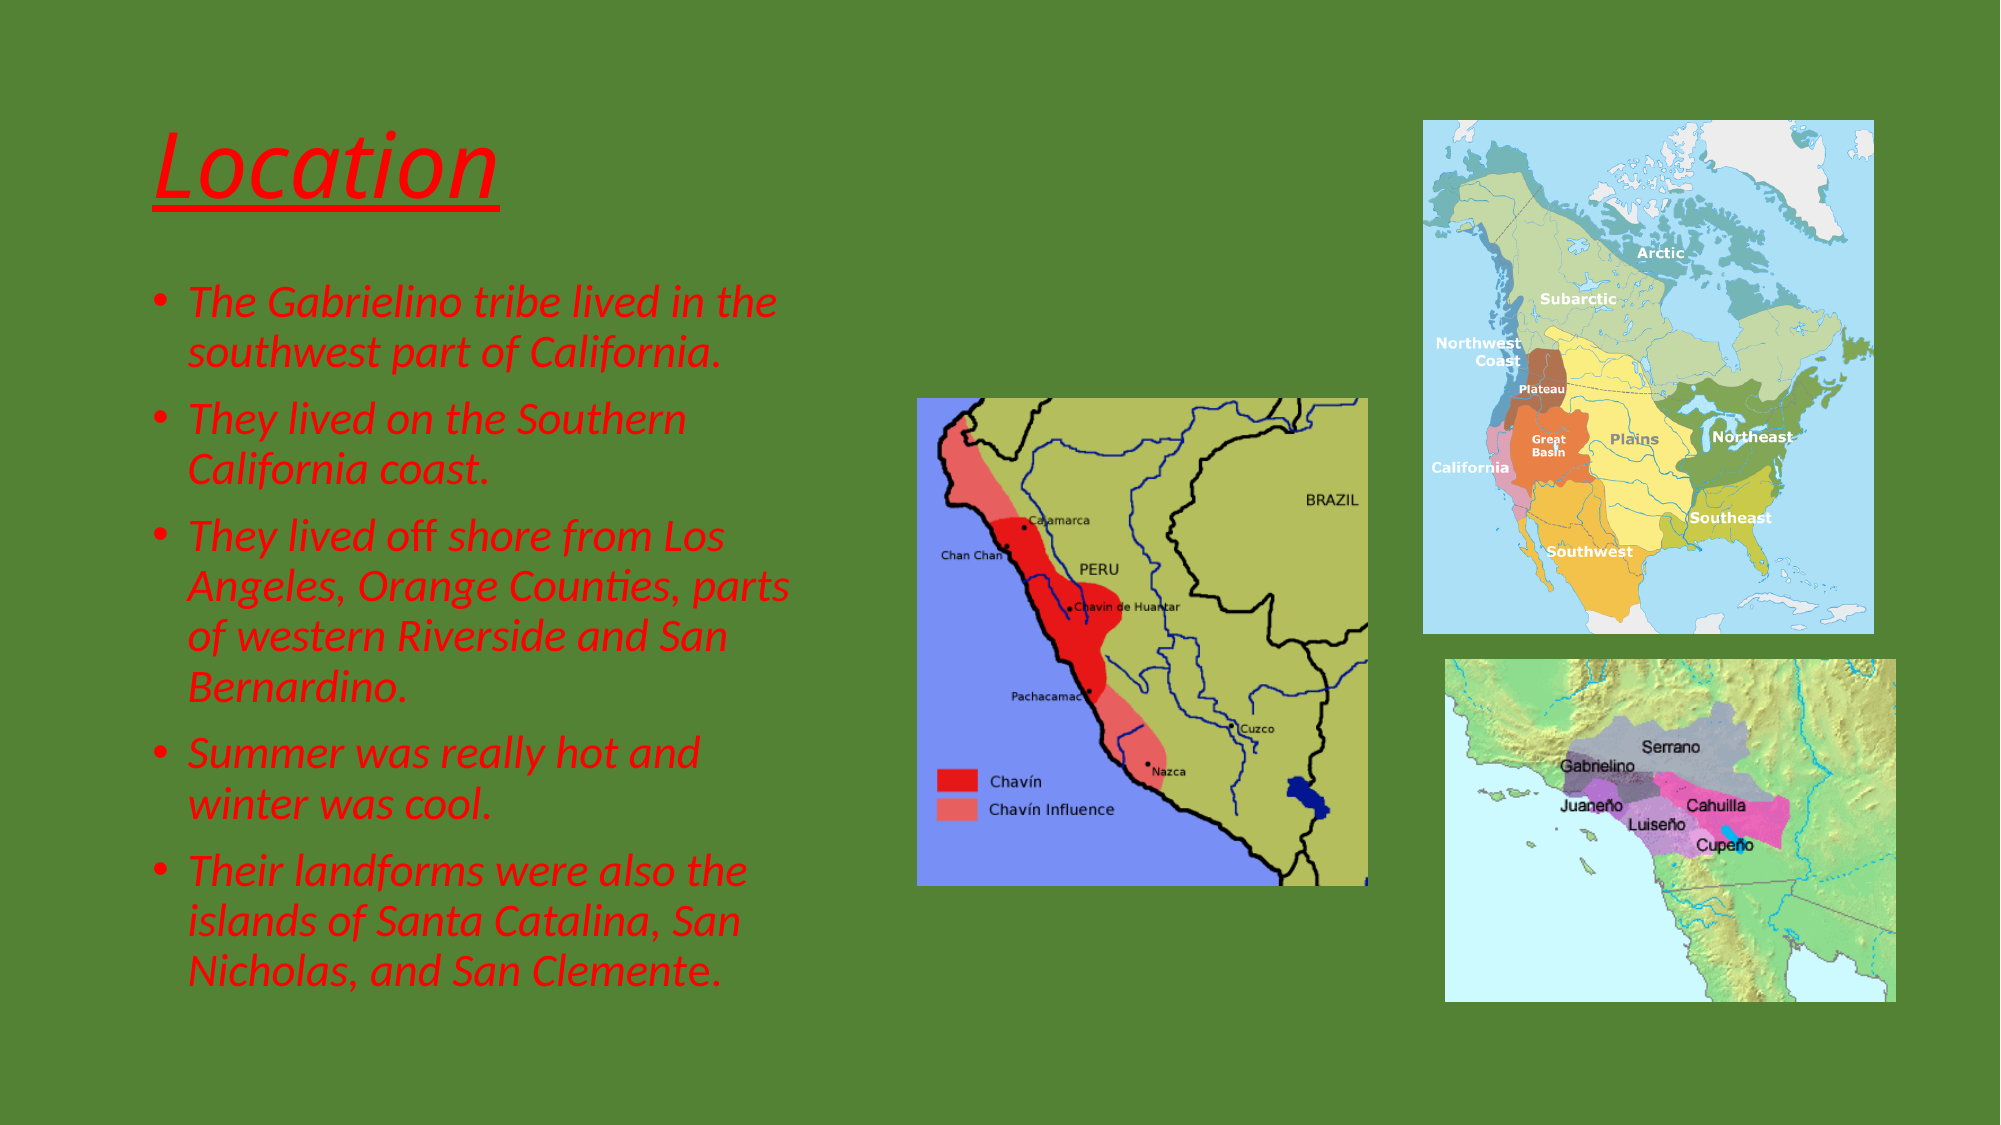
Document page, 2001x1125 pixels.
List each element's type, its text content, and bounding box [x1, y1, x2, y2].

picture [1423, 120, 1874, 634]
picture [1445, 659, 1896, 1002]
list The Gabrielino tribe lived in the southwest part of California. They lived on the Southern California coast. They lived off shore from Los Angeles, Orange Counties, parts of western Riverside and San Bernardino. Summer was really hot and winter was cool. Their landforms were also the islands of Santa Catalina, San Nicholas, and San Clemente. [137, 269, 818, 1014]
picture [917, 398, 1368, 886]
title Location [137, 59, 1863, 278]
